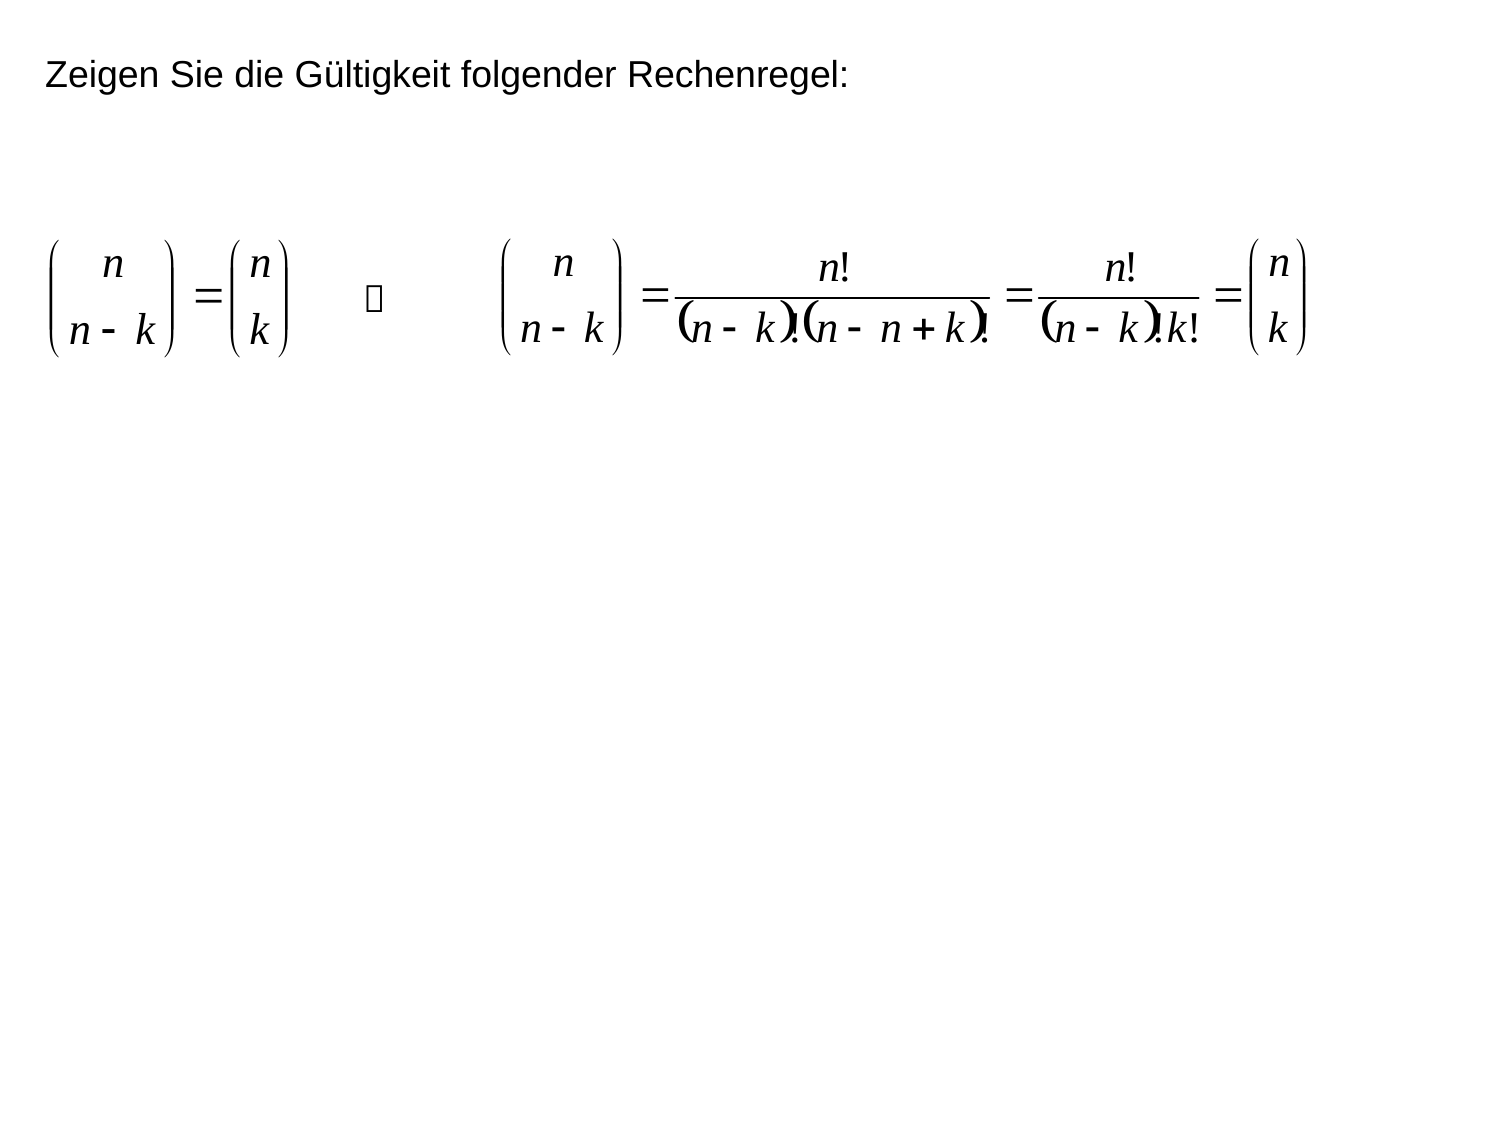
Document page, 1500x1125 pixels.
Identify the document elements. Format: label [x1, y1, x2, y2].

text_box [492, 231, 1321, 364]
text_box [348, 267, 455, 327]
text_box [40, 231, 302, 367]
text_box [30, 42, 876, 103]
